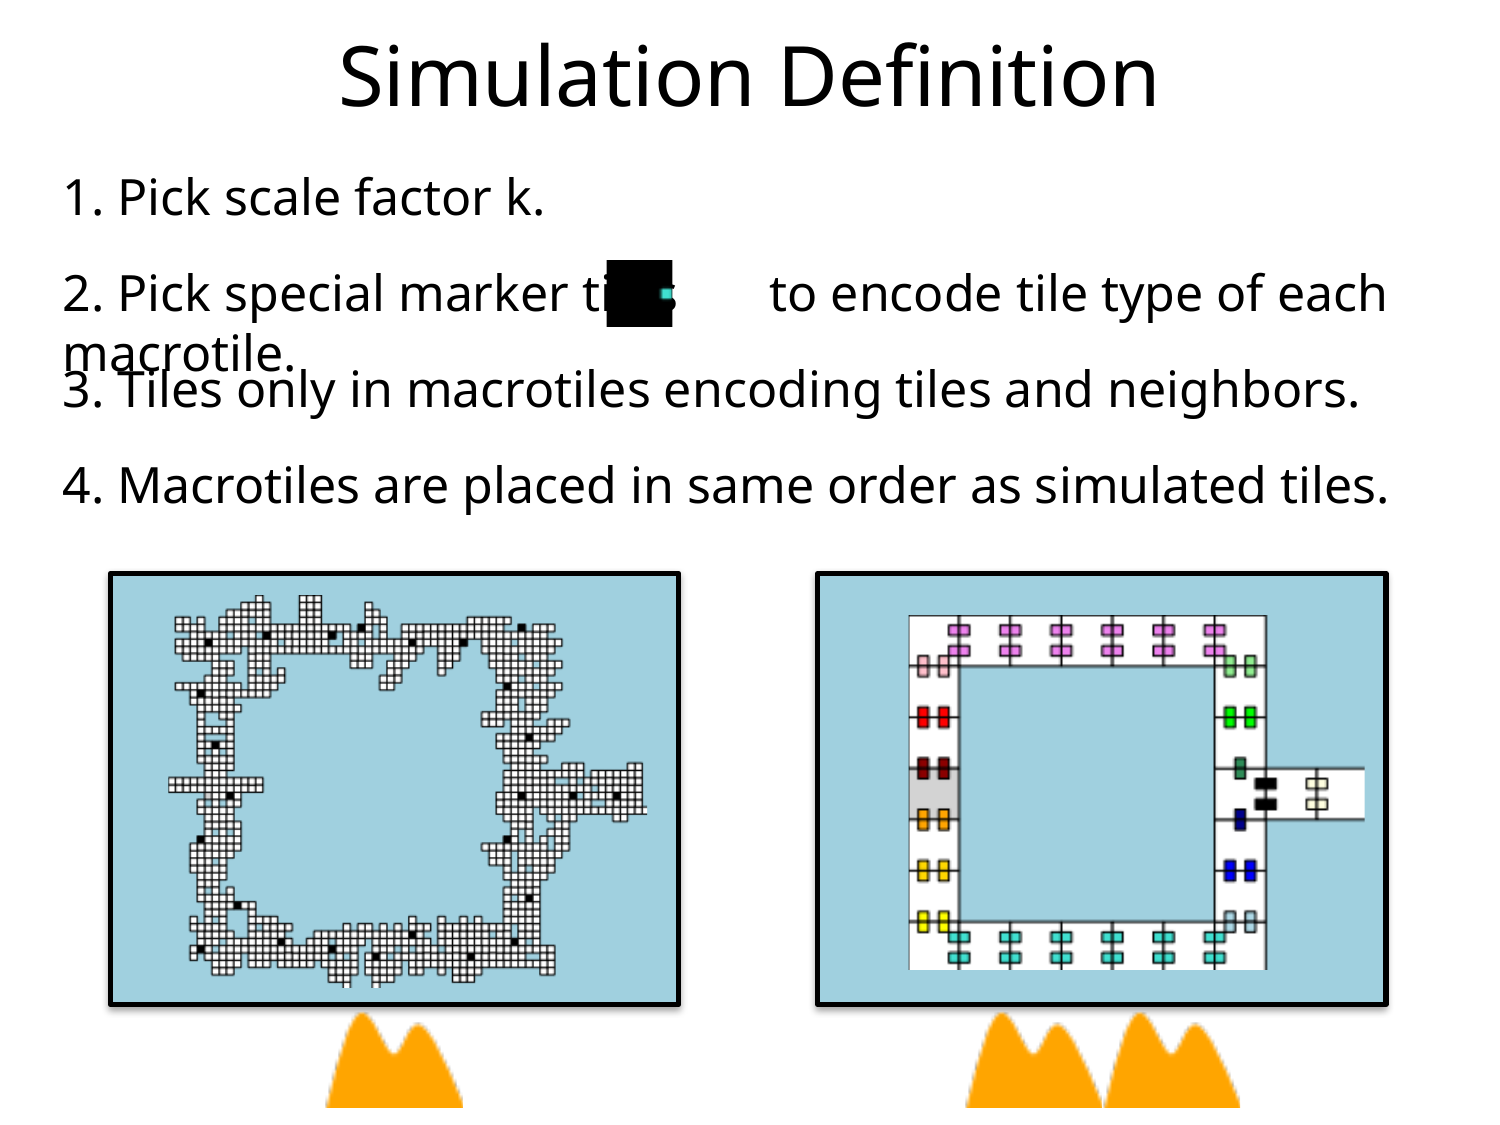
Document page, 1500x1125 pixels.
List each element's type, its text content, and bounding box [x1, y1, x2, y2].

picture [908, 614, 1365, 971]
picture [168, 595, 648, 988]
text_box Simulation Definition [0, 15, 1500, 131]
text_box [817, 573, 1387, 1005]
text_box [963, 1011, 1241, 1108]
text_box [47, 157, 1500, 523]
text_box [110, 573, 679, 1005]
picture [324, 1011, 464, 1108]
